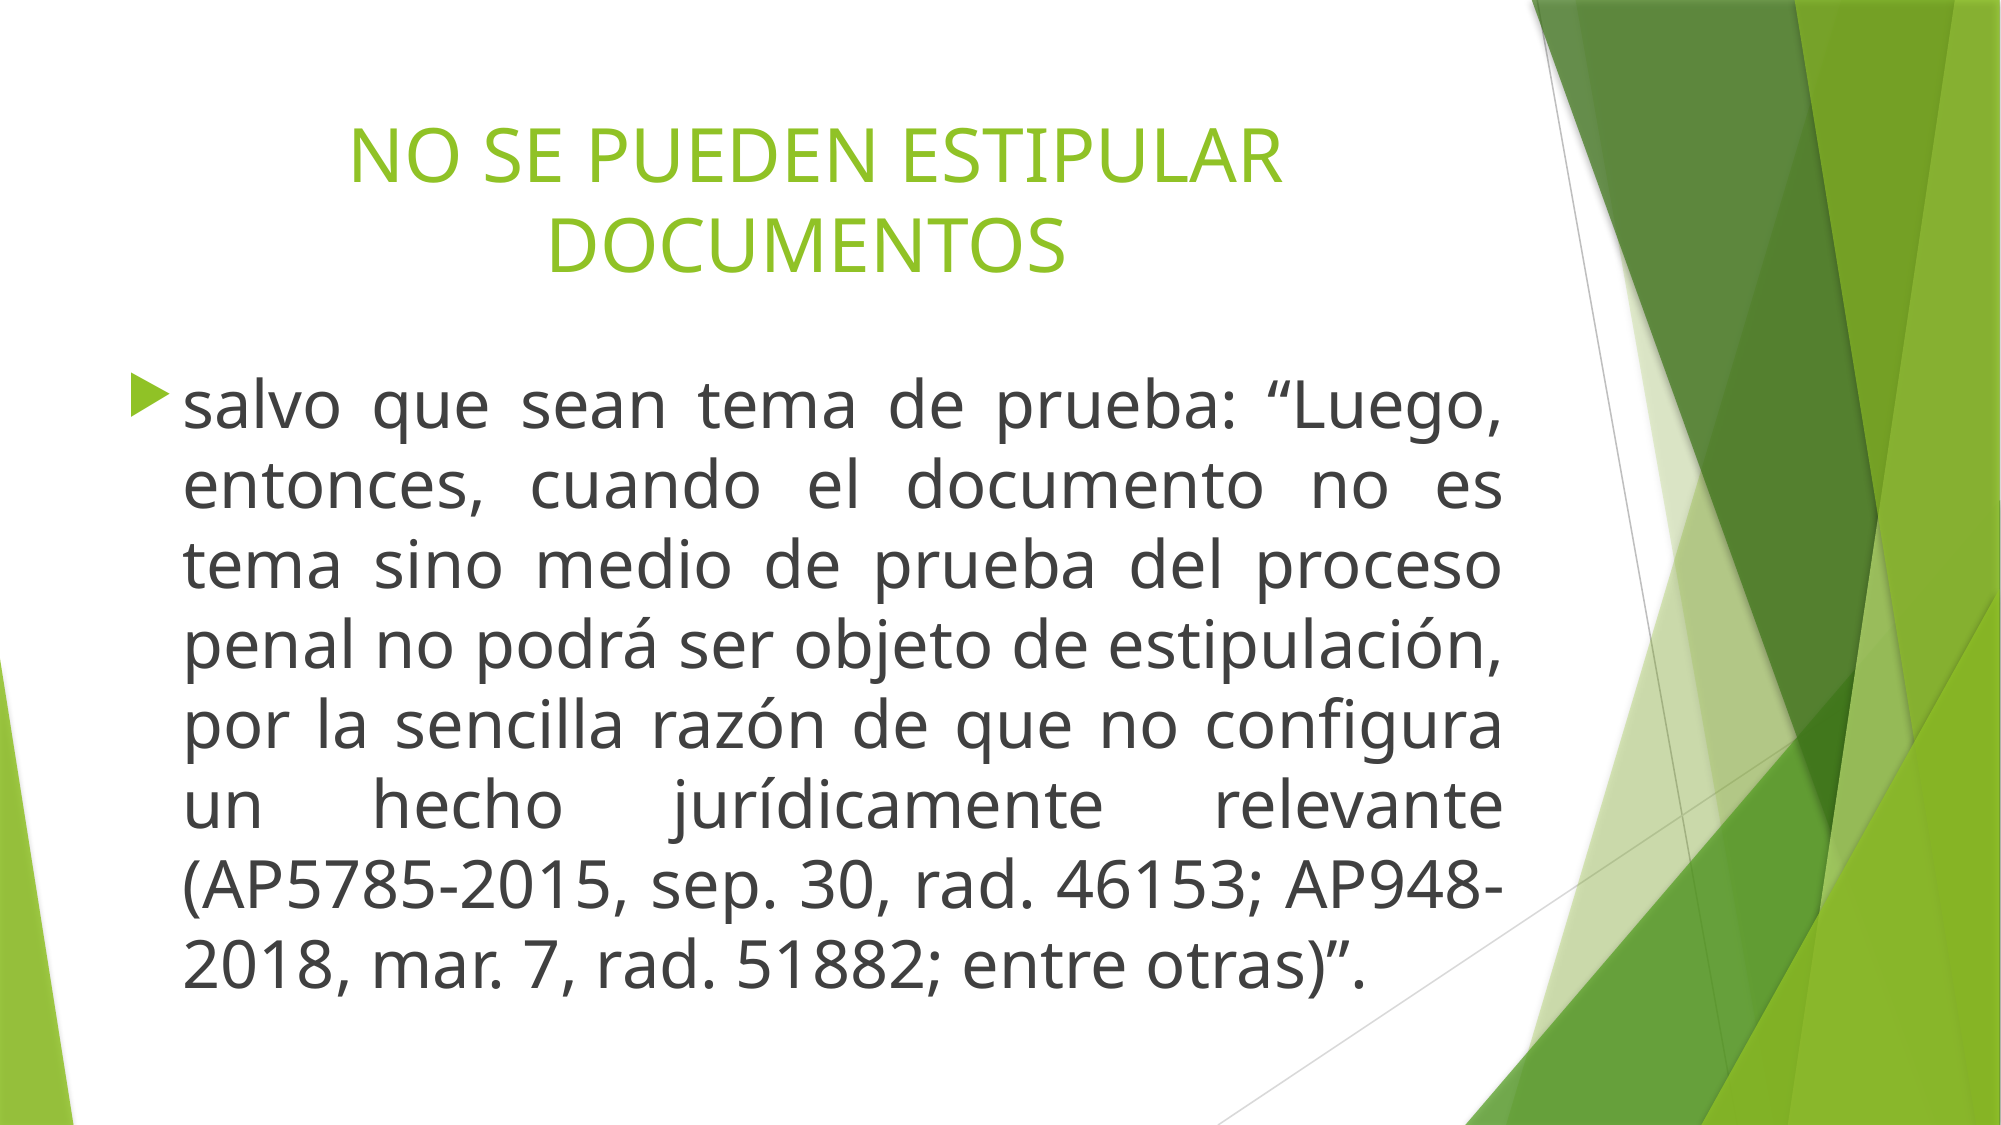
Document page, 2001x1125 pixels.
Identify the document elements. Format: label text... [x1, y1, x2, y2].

list salvo que sean tema de prueba: “Luego, entonces, cuando el documento no es tema sino medio de prueba del proceso penal no podrá ser objeto de estipulación, por la sencilla razón de que no configura un hecho jurídicamente relevante (AP5785-2015, sep. 30, rad. 46153; AP948-2018, mar. 7, rad. 51882; entre otras)”. [111, 354, 1522, 992]
title NO SE PUEDEN ESTIPULAR DOCUMENTOS [111, 99, 1522, 317]
